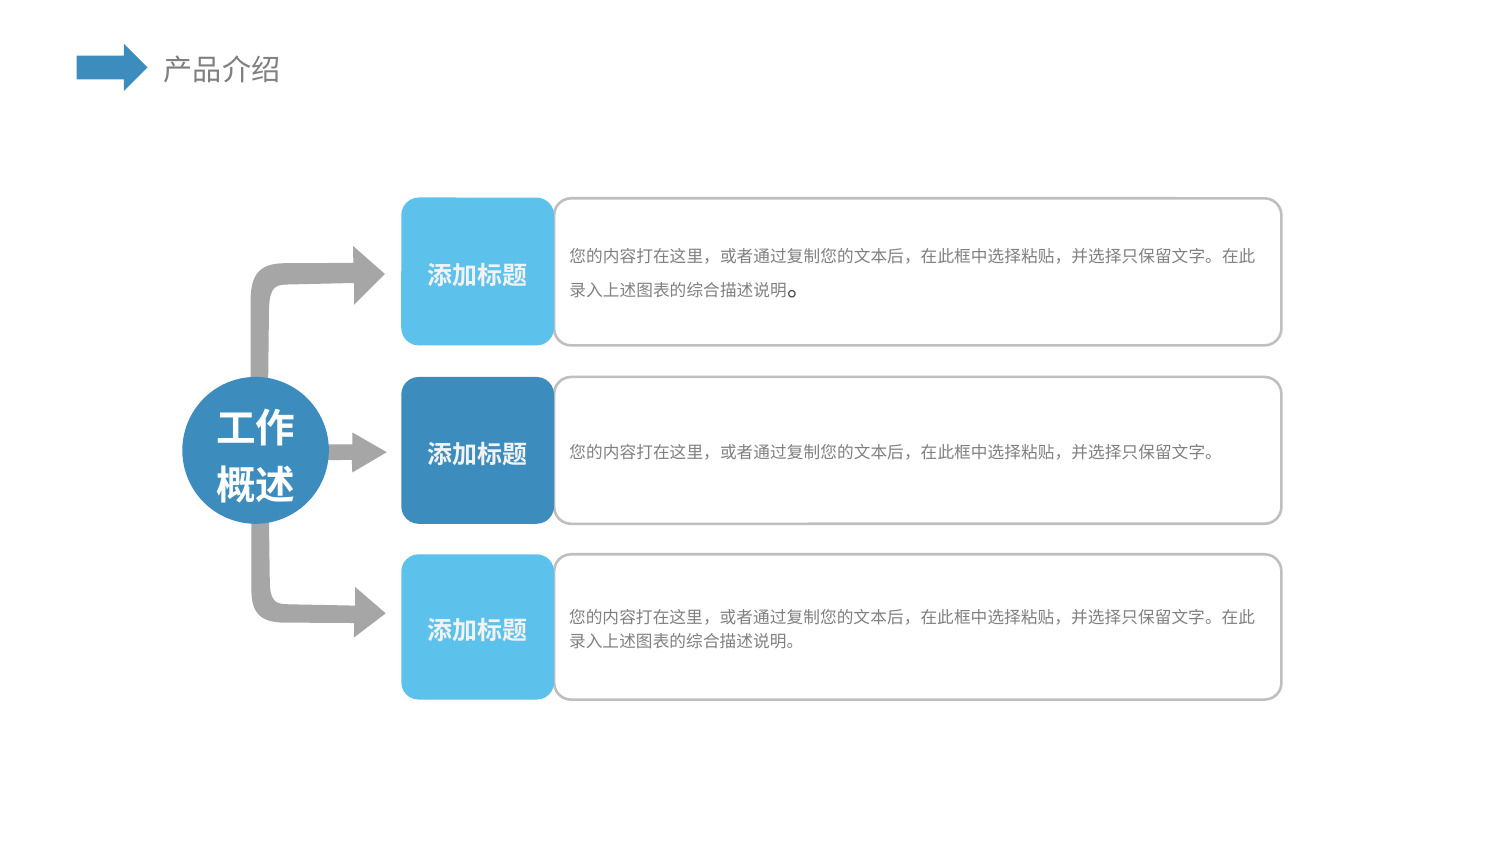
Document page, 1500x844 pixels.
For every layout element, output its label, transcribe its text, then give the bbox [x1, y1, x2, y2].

text_box 您的内容打在这里，或者通过复制您的文本后，在此框中选择粘贴，并选择只保留文字。在此录入上述图表的综合描述说明。 [554, 198, 1282, 346]
text_box [250, 245, 385, 377]
text_box [329, 432, 387, 473]
text_box 您的内容打在这里，或者通过复制您的文本后，在此框中选择粘贴，并选择只保留文字。 [554, 376, 1282, 524]
text_box 工作 概述 [182, 376, 329, 524]
text_box 添加标题 [401, 376, 555, 524]
text_box 您的内容打在这里，或者通过复制您的文本后，在此框中选择粘贴，并选择只保留文字。在此录入上述图表的综合描述说明。 [554, 554, 1282, 700]
text_box [251, 523, 386, 638]
text_box 添加标题 [401, 197, 555, 346]
text_box 添加标题 [401, 554, 555, 700]
